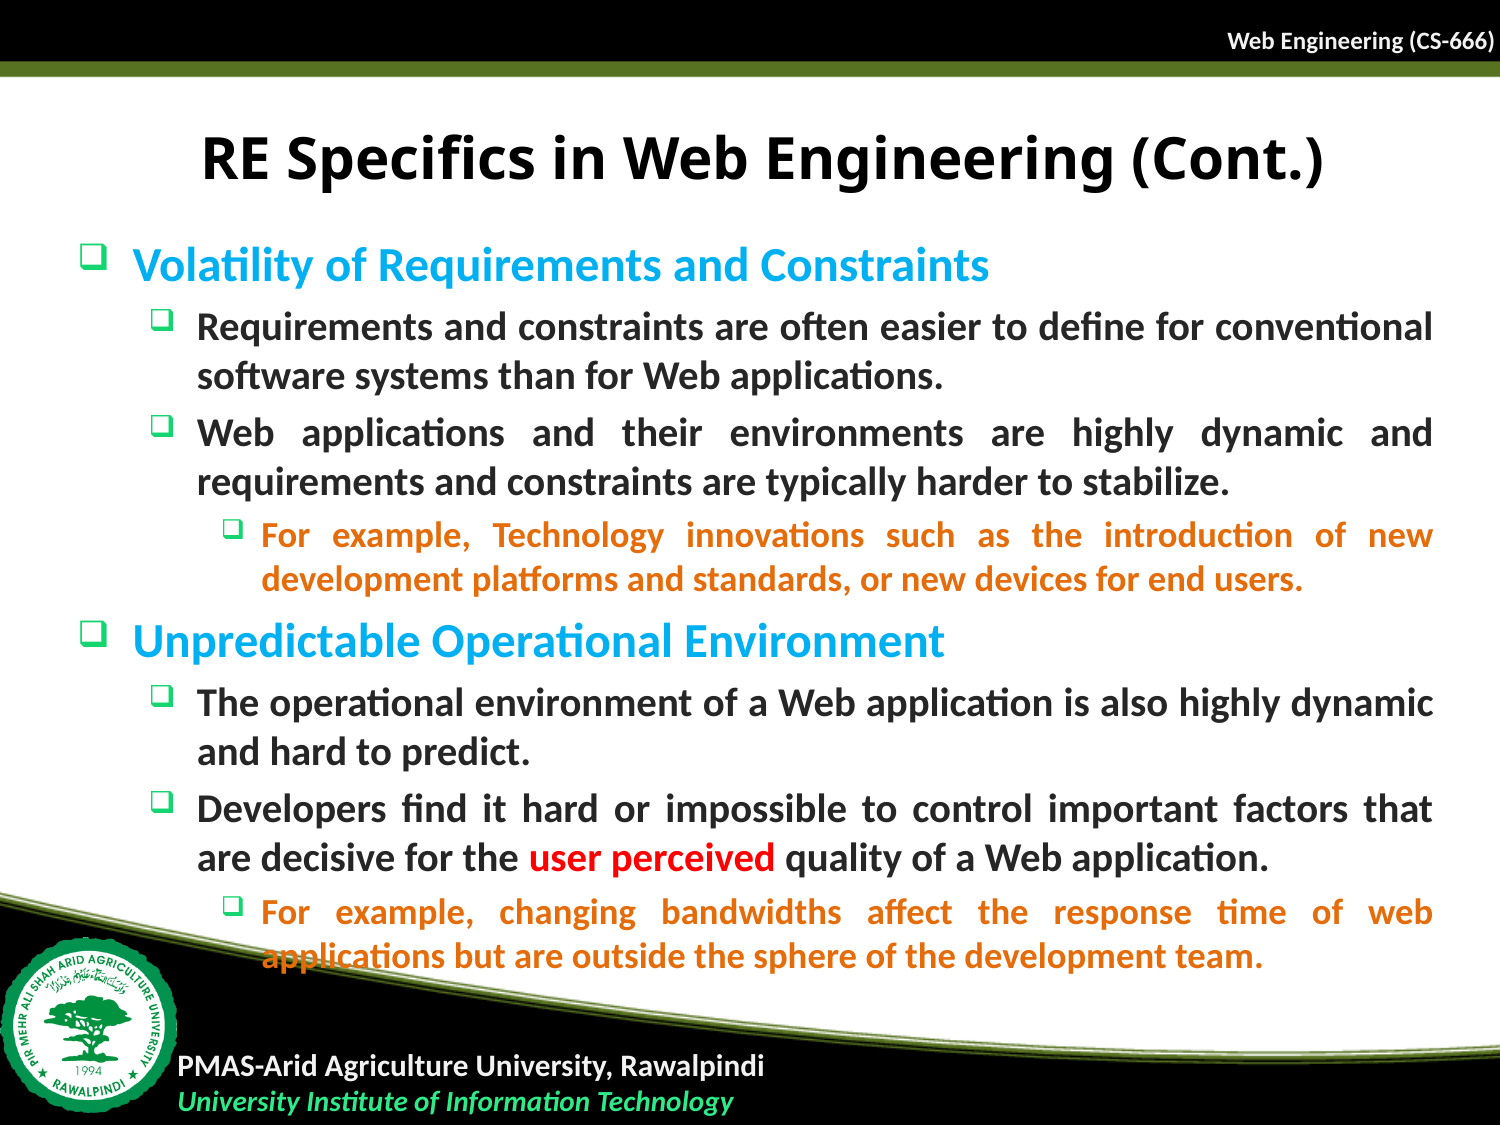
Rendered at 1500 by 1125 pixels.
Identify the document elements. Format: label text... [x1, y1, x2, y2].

title RE Specifics in Web Engineering (Cont.) [62, 112, 1463, 200]
picture [0, 1, 1500, 1125]
list Volatility of Requirements and Constraints Requirements and constraints are often easier to define for conventional software systems than for Web applications. Web applications and their environments are highly dynamic and requirements and constraints are typically harder to stabilize. For example, Technology innovations such as the introduction of new development platforms and standards, or new devices for end users. Unpredictable Operational Environment The operational environment of a Web application is also highly dynamic and hard to predict. Developers find it hard or impossible to control important factors that are decisive for the user perceived quality of a Web application. For example, changing bandwidths affect the response time of web applications but are outside the sphere of the development team. [62, 224, 1450, 988]
